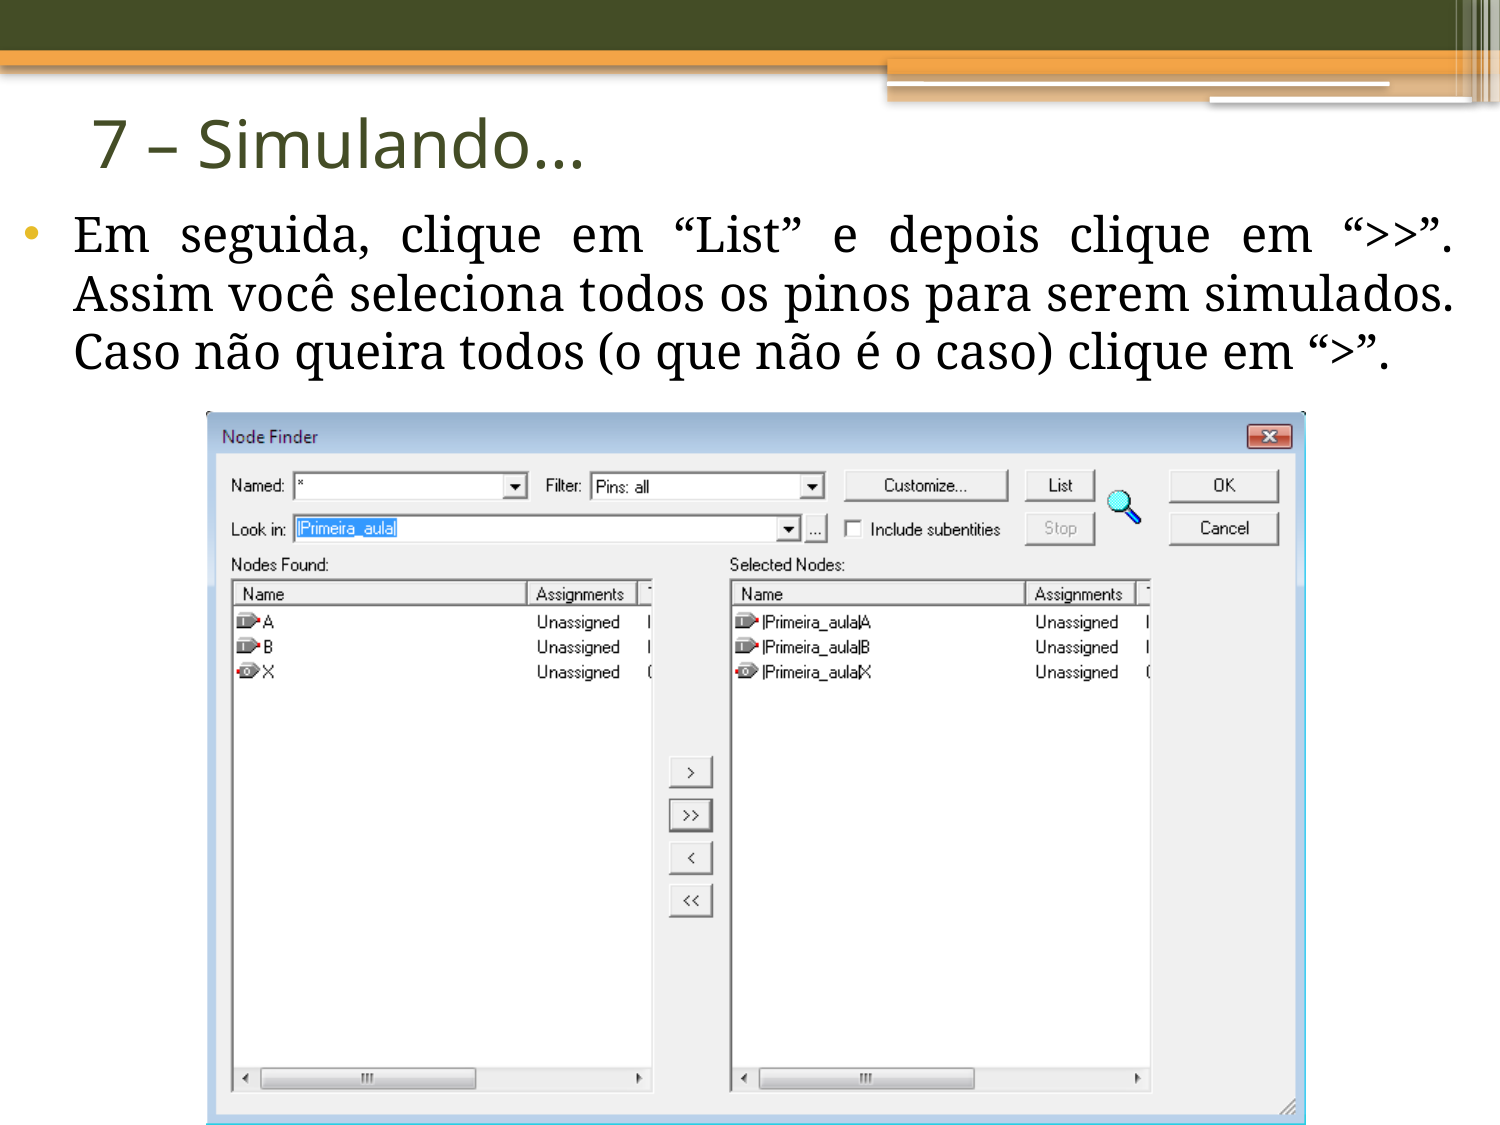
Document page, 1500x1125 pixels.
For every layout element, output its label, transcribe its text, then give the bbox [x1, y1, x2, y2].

picture [206, 411, 1306, 1125]
text_box 7 – Simulando... [76, 54, 1427, 196]
list Em seguida, clique em “List” e depois clique em “>>”. Assim você seleciona todos os pinos para serem simulados. Caso não queira todos (o que não é o caso) clique em “>”. [0, 196, 1471, 409]
